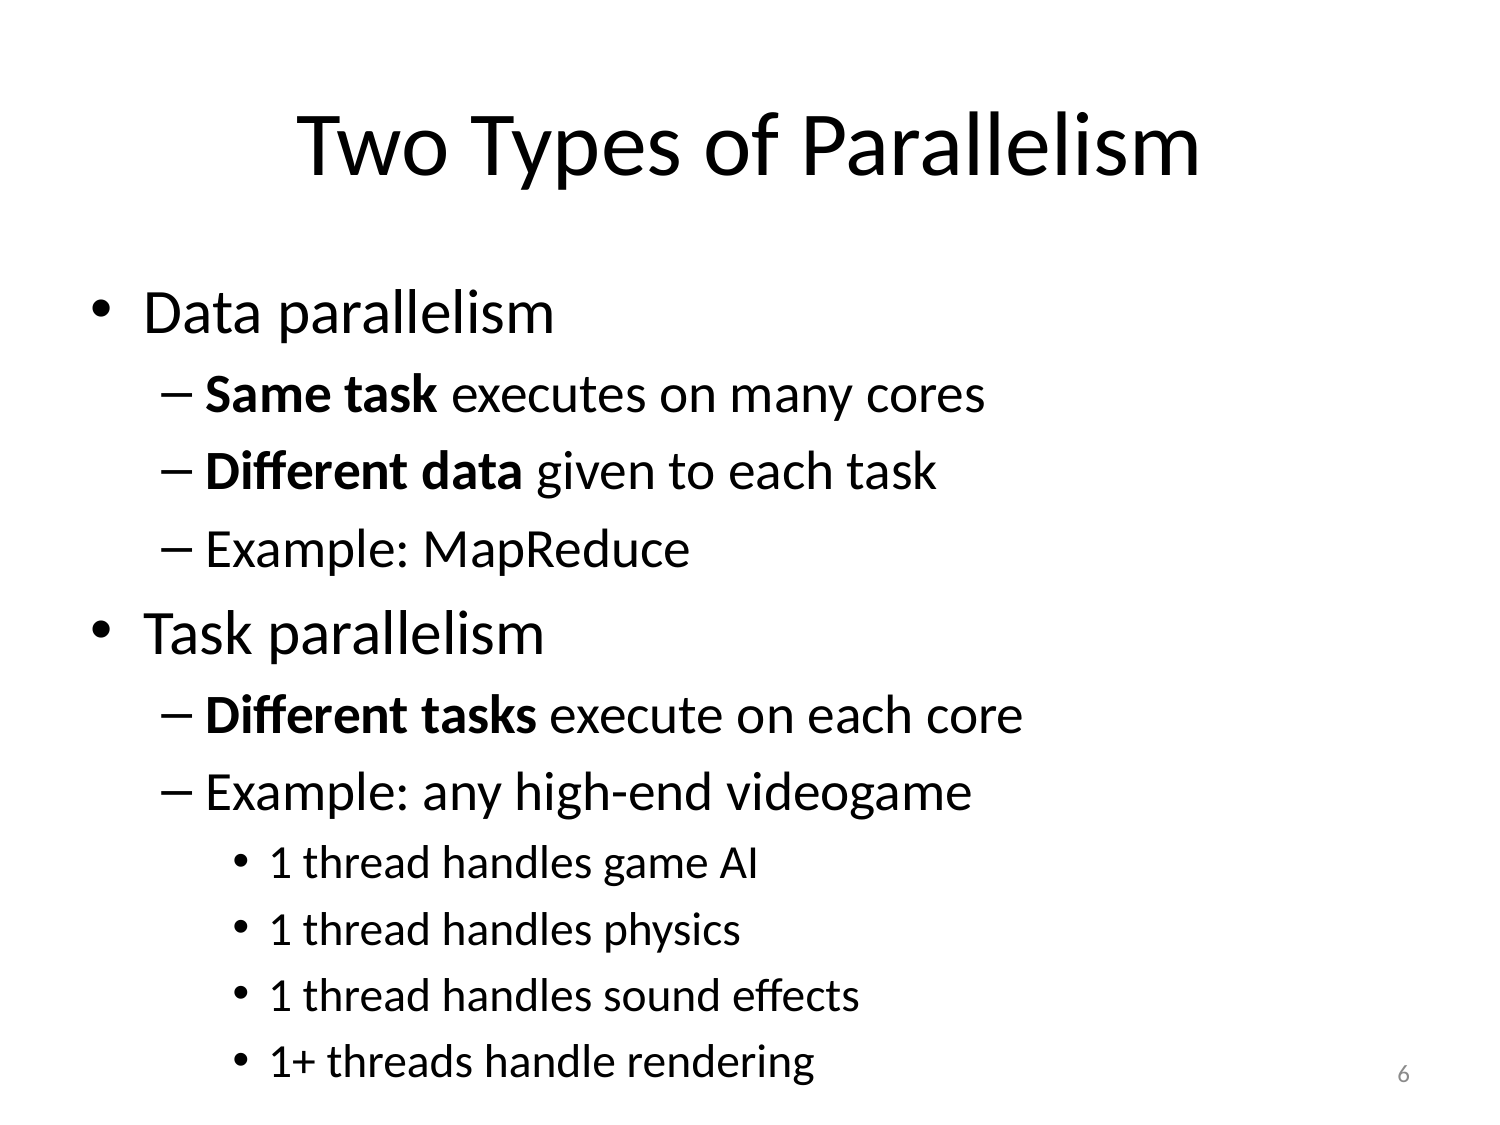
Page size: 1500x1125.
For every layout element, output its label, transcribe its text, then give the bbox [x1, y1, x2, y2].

list Data parallelism Same task executes on many cores Different data given to each task Example: MapReduce Task parallelism Different tasks execute on each core Example: any high-end videogame 1 thread handles game AI 1 thread handles physics 1 thread handles sound effects 1+ threads handle rendering [75, 262, 1425, 1101]
title Two Types of Parallelism [75, 45, 1425, 233]
slide_number 6 [1074, 1042, 1425, 1103]
